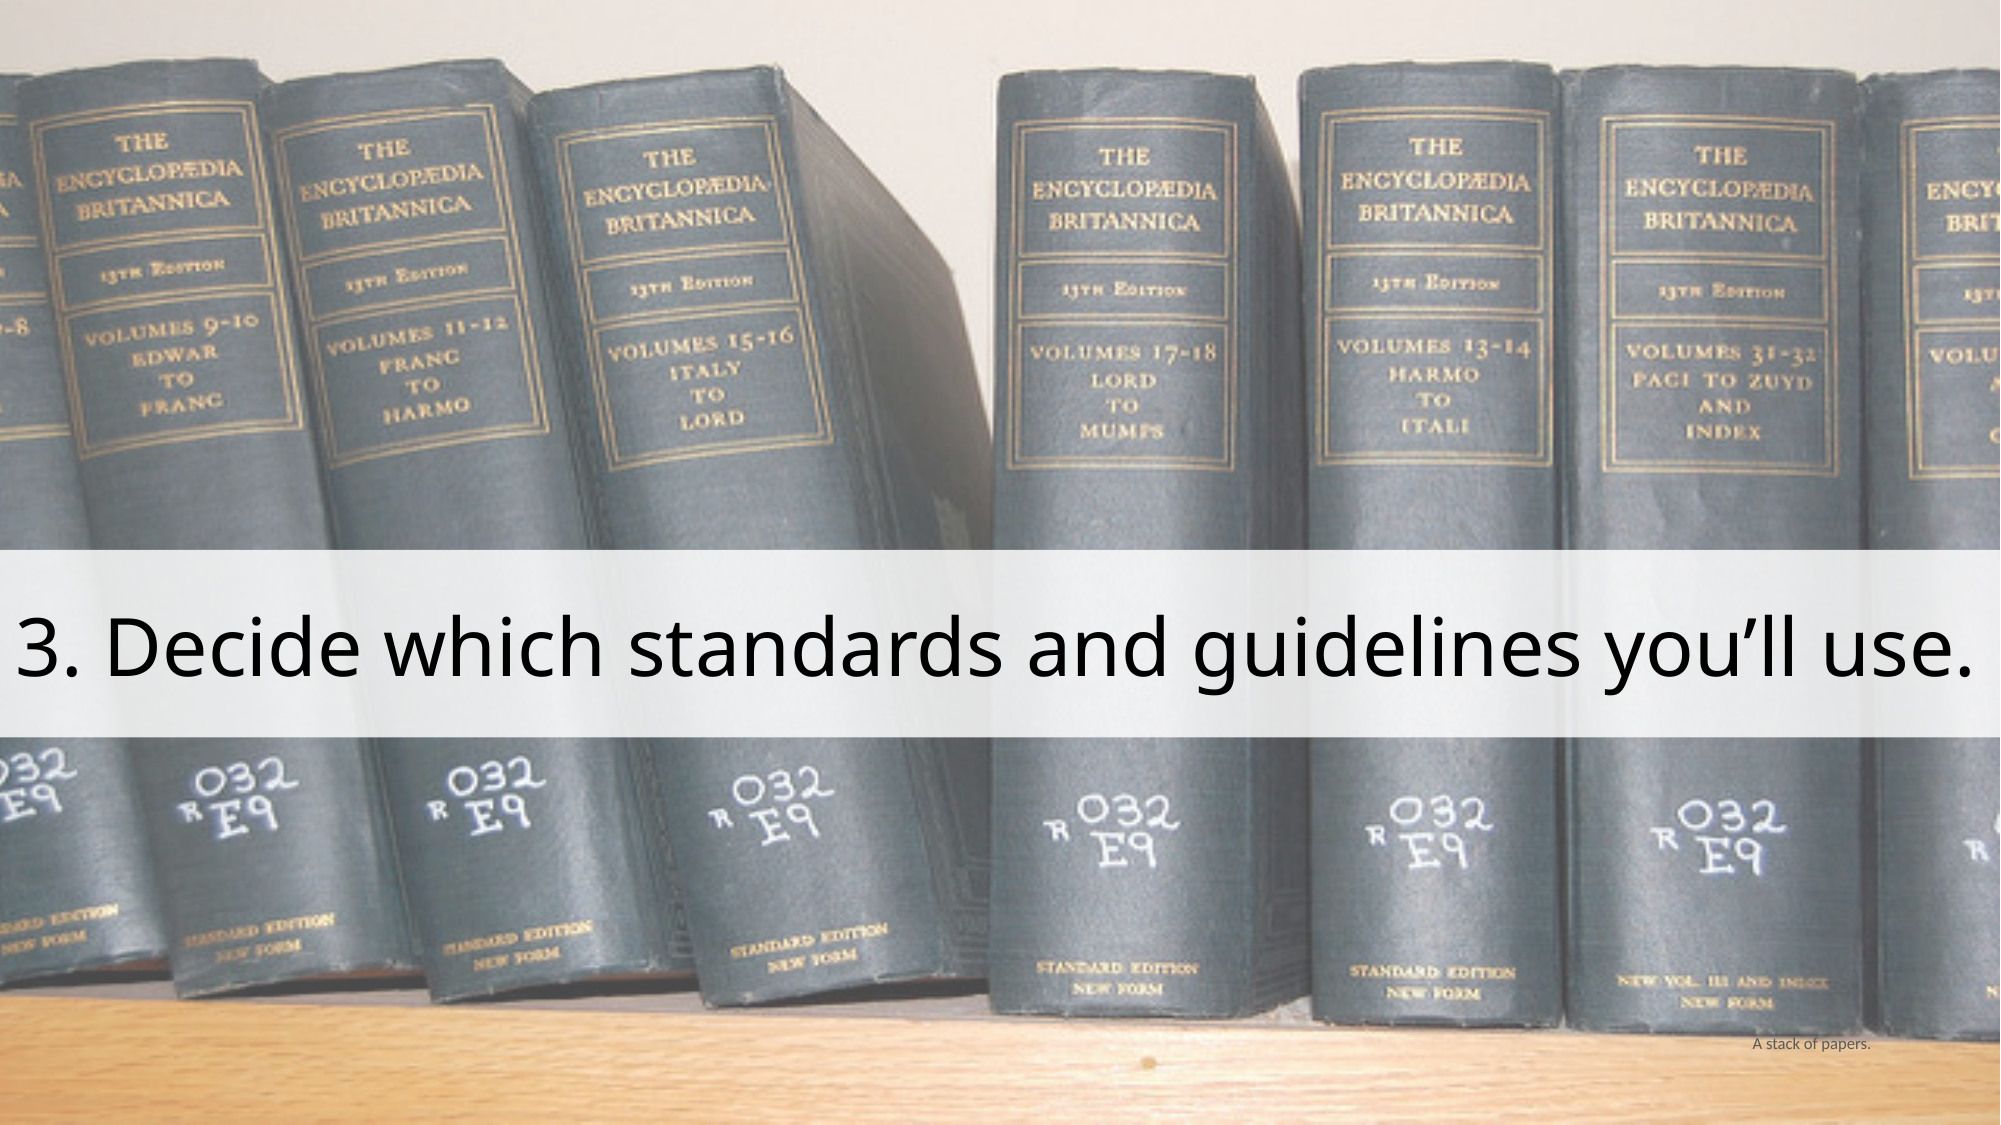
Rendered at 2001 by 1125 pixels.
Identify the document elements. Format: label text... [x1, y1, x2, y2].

list A stack of papers. [1737, 1025, 1900, 1063]
title 3. Decide which standards and guidelines you’ll use. [0, 549, 2000, 738]
